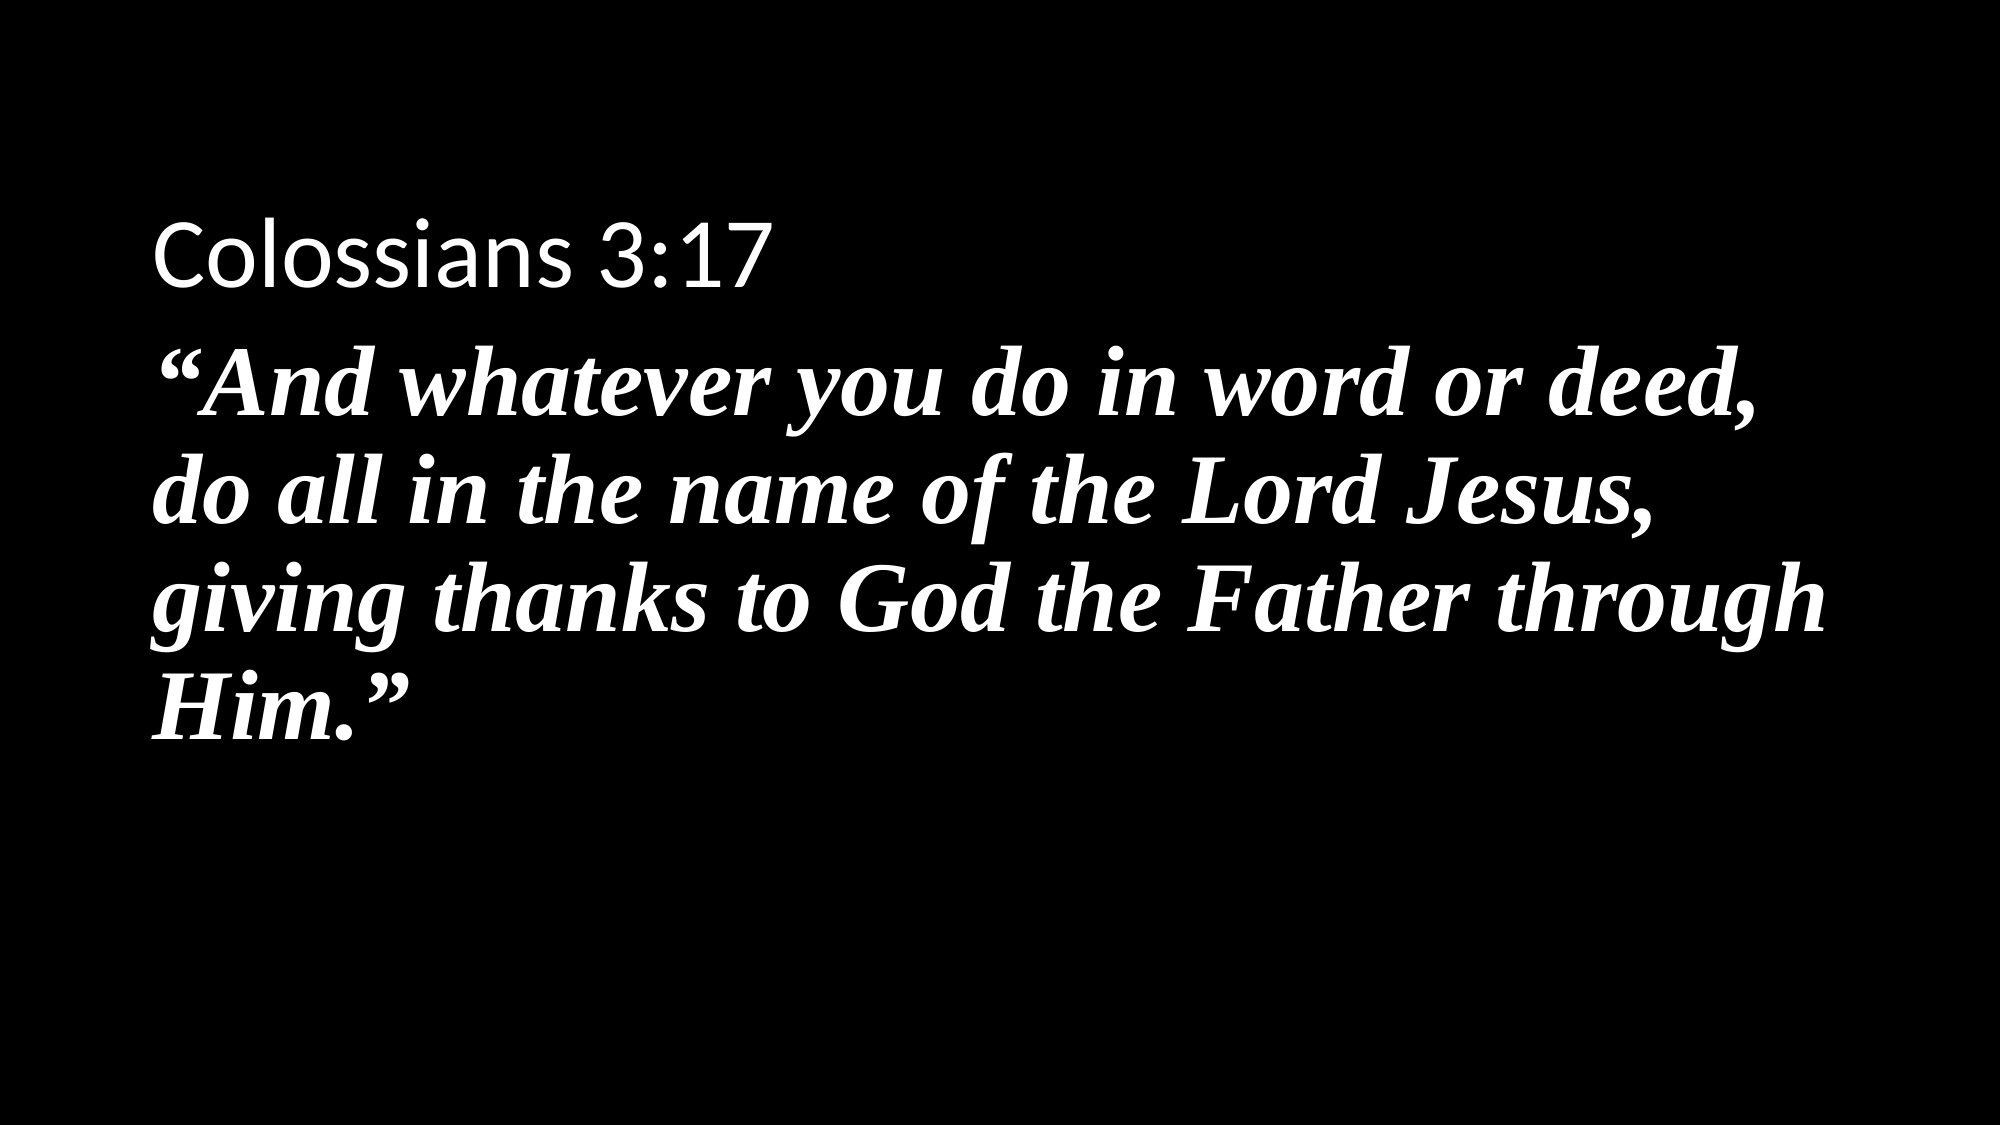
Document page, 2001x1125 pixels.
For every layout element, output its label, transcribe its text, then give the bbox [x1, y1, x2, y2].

list Colossians 3:17 “And whatever you do in word or deed, do all in the name of the Lord Jesus, giving thanks to God the Father through Him.” [137, 52, 1863, 1084]
